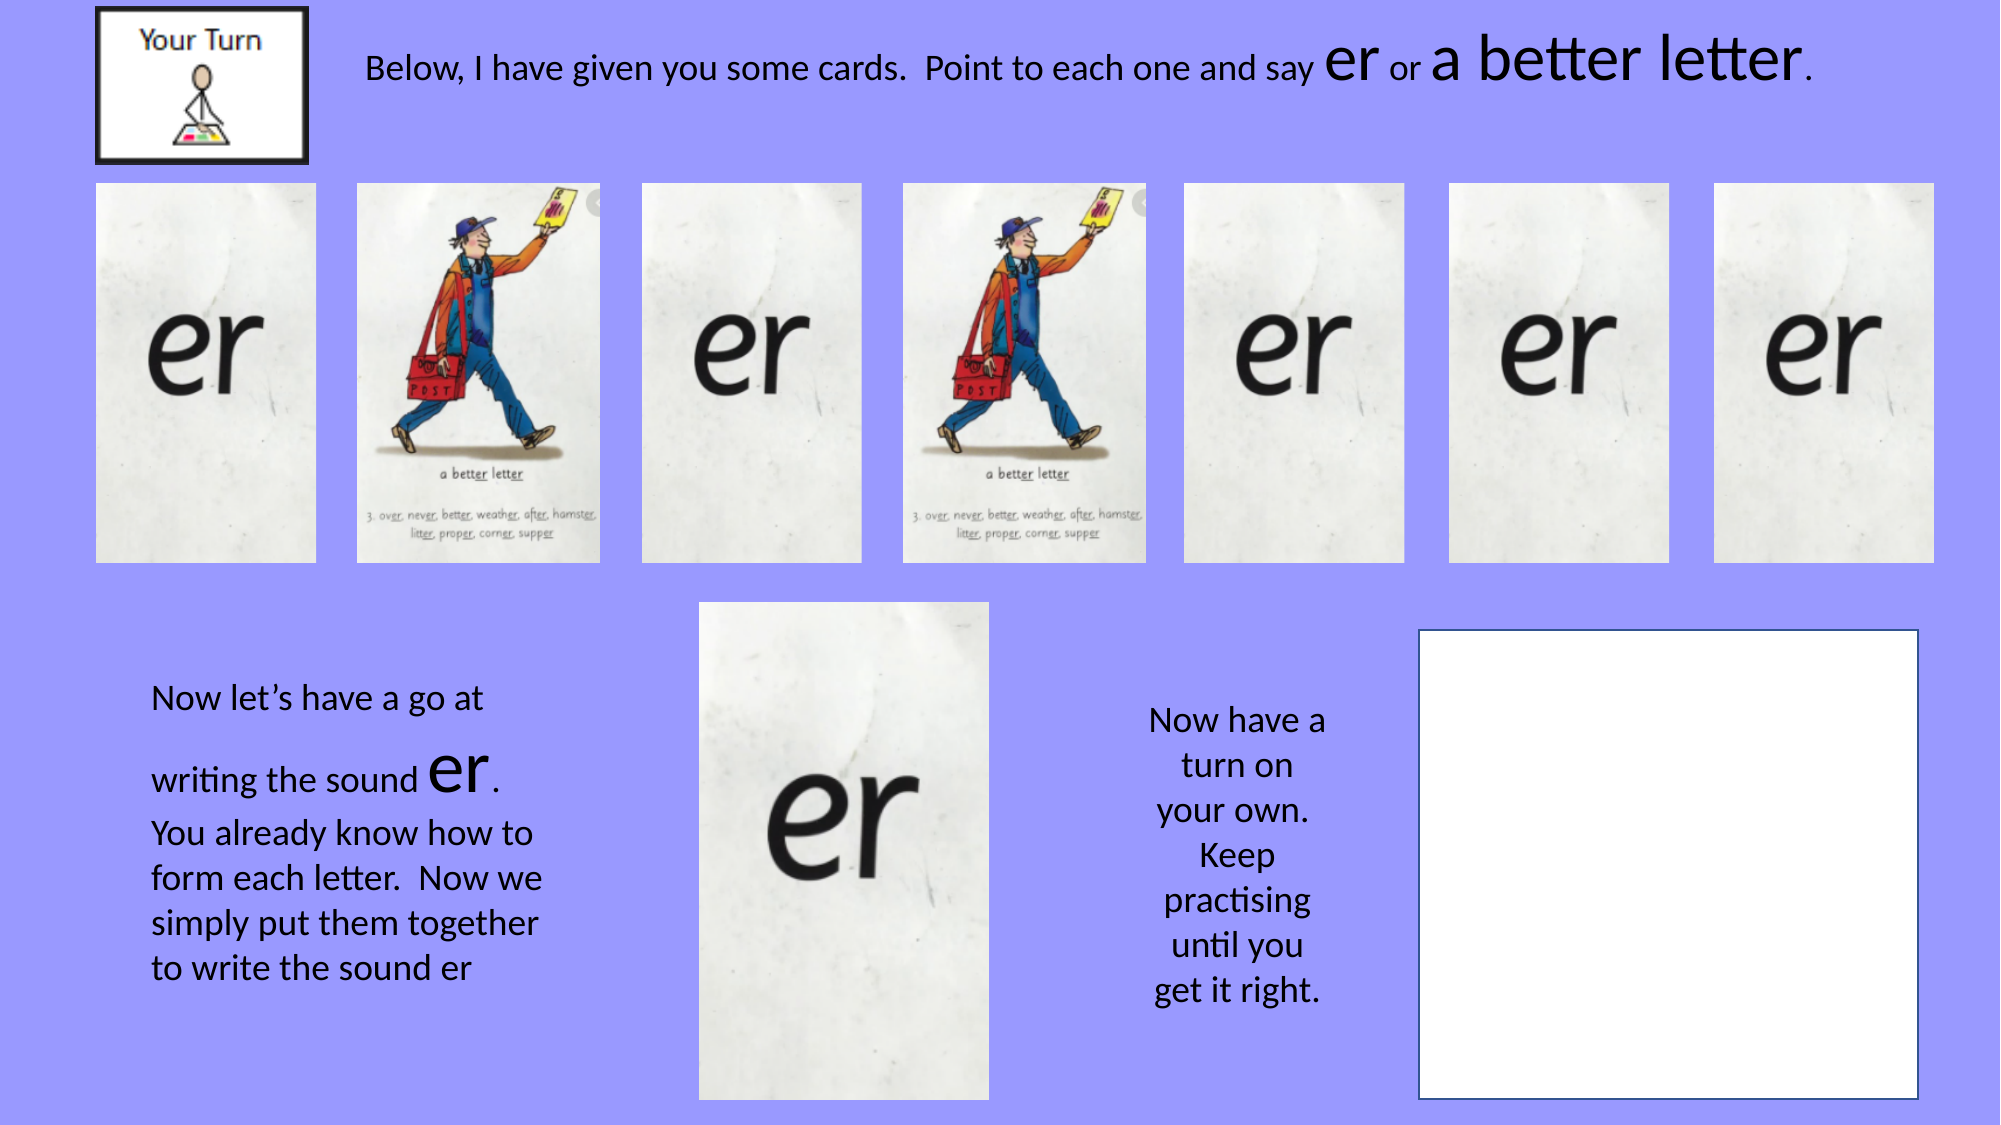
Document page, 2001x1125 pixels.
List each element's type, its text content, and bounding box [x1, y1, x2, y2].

picture [641, 183, 862, 563]
text_box Now let’s have a go at writing the sound er. You already know how to form each letter. Now we simply put them together to write the sound er [136, 665, 559, 995]
picture [903, 183, 1146, 563]
picture [699, 602, 989, 1100]
picture [1448, 183, 1670, 563]
picture [1713, 183, 1934, 563]
text_box Now have a turn on your own. Keep practising until you get it right. [1129, 687, 1346, 1018]
picture [95, 183, 317, 563]
text_box [1418, 629, 1919, 1100]
picture [95, 6, 309, 165]
text_box Below, I have given you some cards. Point to each one and say er or a better letter. [350, 6, 2000, 102]
picture [1184, 183, 1405, 563]
picture [357, 183, 600, 563]
